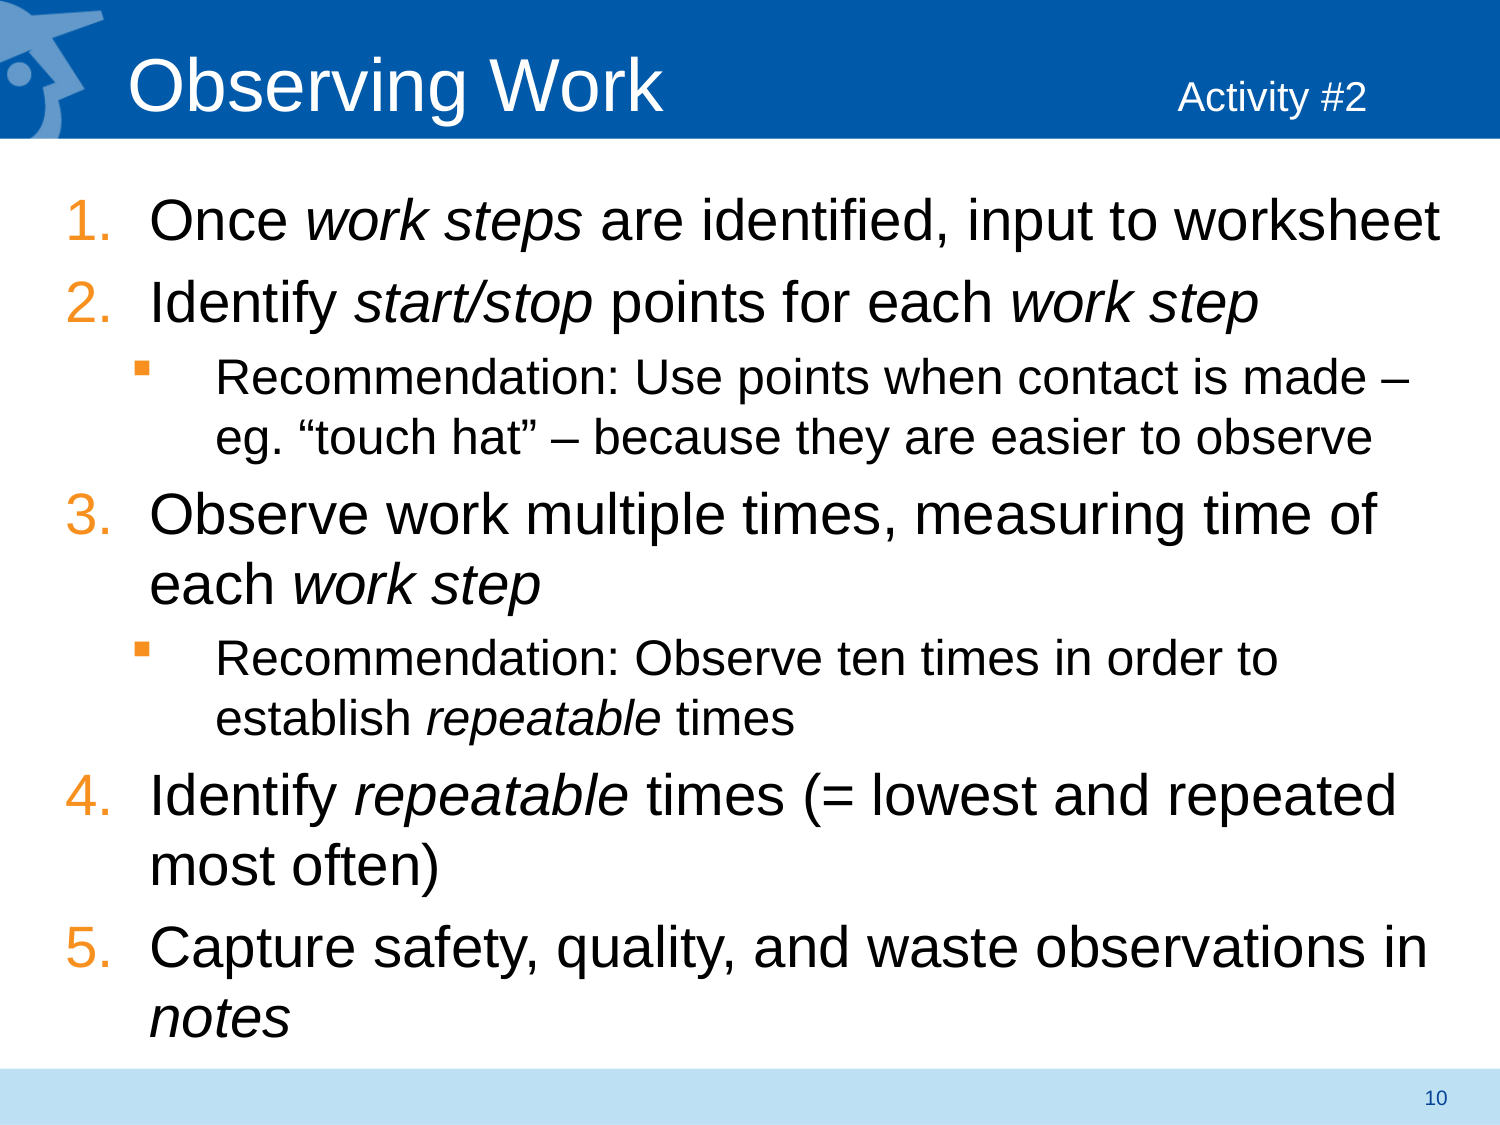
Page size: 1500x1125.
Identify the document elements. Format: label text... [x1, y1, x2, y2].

title Observing Work Activity #2 [112, 24, 1438, 138]
list Once work steps are identified, input to worksheet Identify start/stop points for each work step Recommendation: Use points when contact is made – eg. “touch hat” – because they are easier to observe Observe work multiple times, measuring time of each work step Recommendation: Observe ten times in order to establish repeatable times Identify repeatable times (= lowest and repeated most often) Capture safety, quality, and waste observations in notes [50, 174, 1463, 1000]
picture [0, 0, 1500, 1125]
slide_number 10 [1112, 1077, 1463, 1125]
